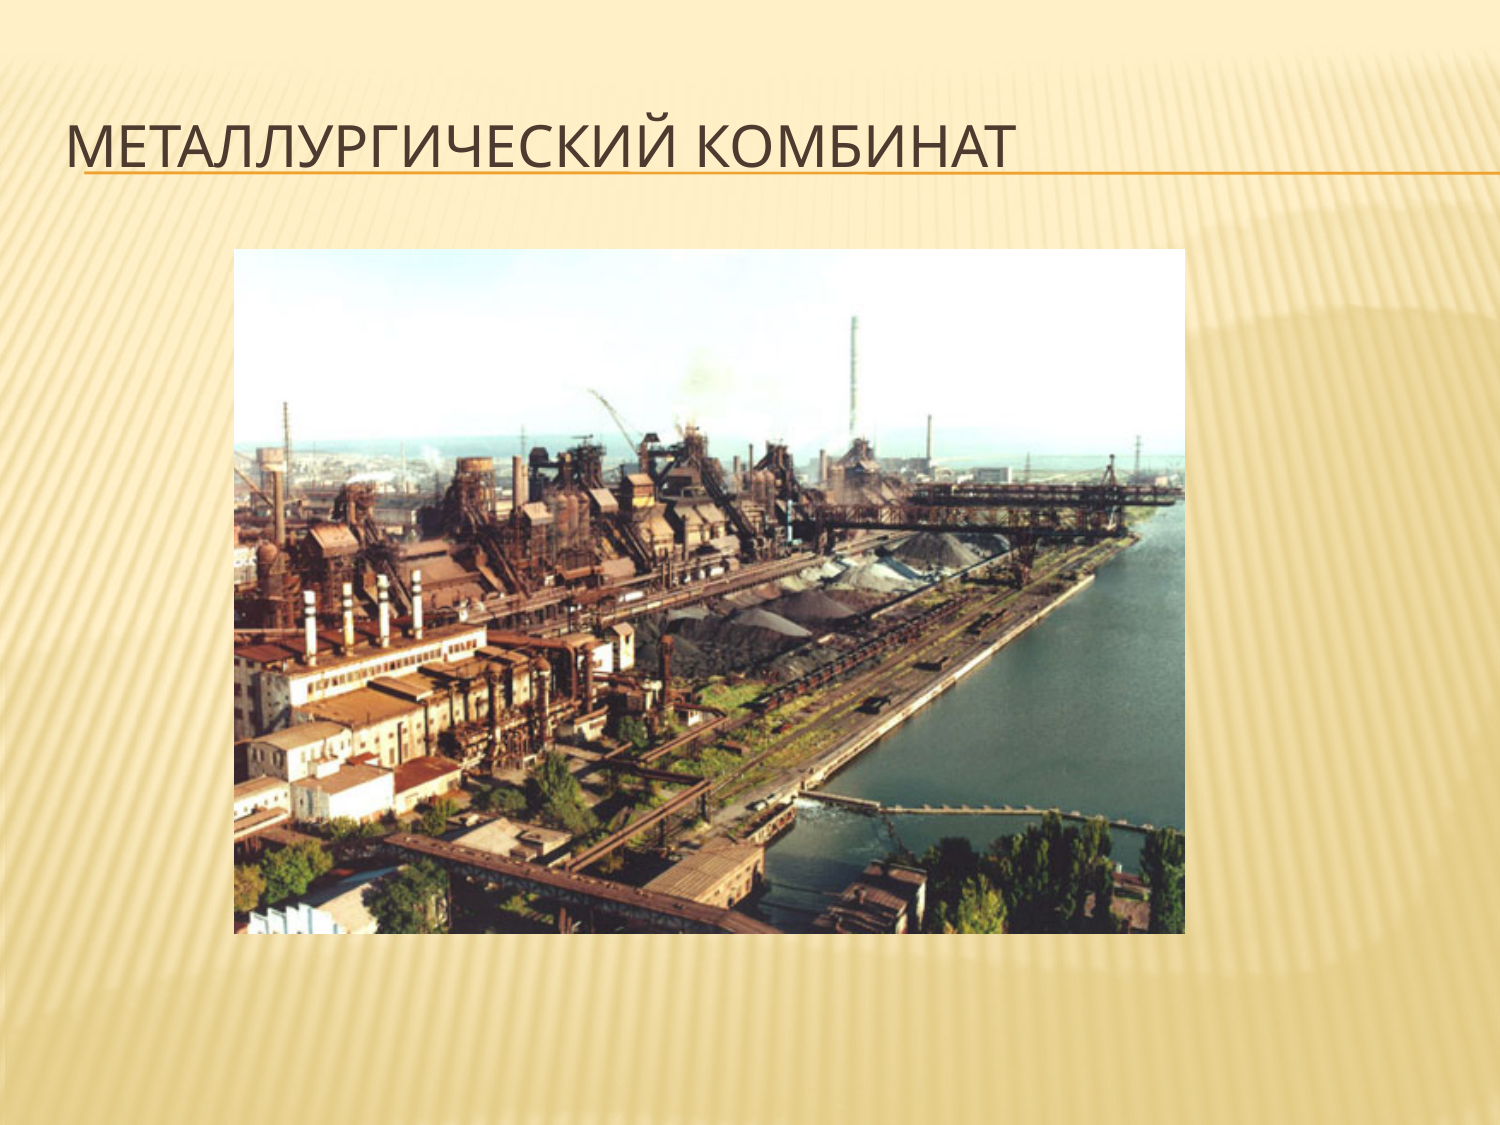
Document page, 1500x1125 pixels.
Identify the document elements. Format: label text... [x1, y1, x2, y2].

picture [234, 249, 1185, 934]
title Металлургический комбинат [49, 75, 1475, 213]
